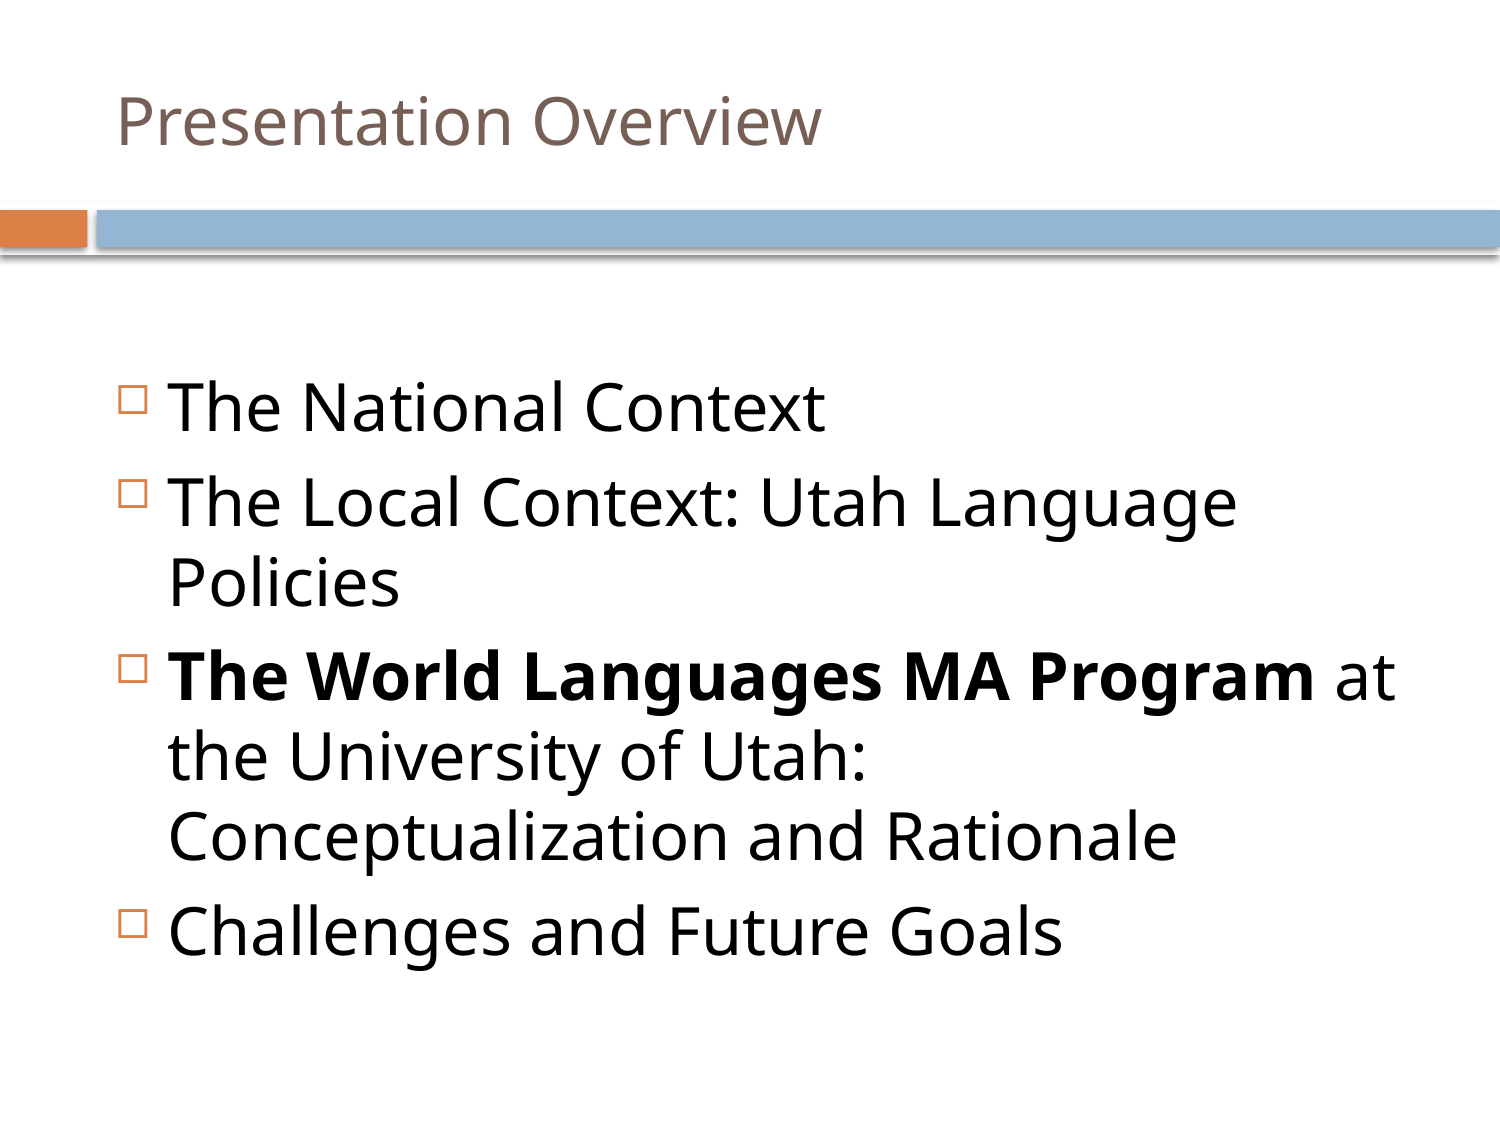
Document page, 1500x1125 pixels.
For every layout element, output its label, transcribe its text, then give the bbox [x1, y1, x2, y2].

list The National Context The Local Context: Utah Language Policies The World Languages MA Program at the University of Utah: Conceptualization and Rationale Challenges and Future Goals [100, 262, 1438, 1000]
title Presentation Overview [100, 37, 1438, 200]
